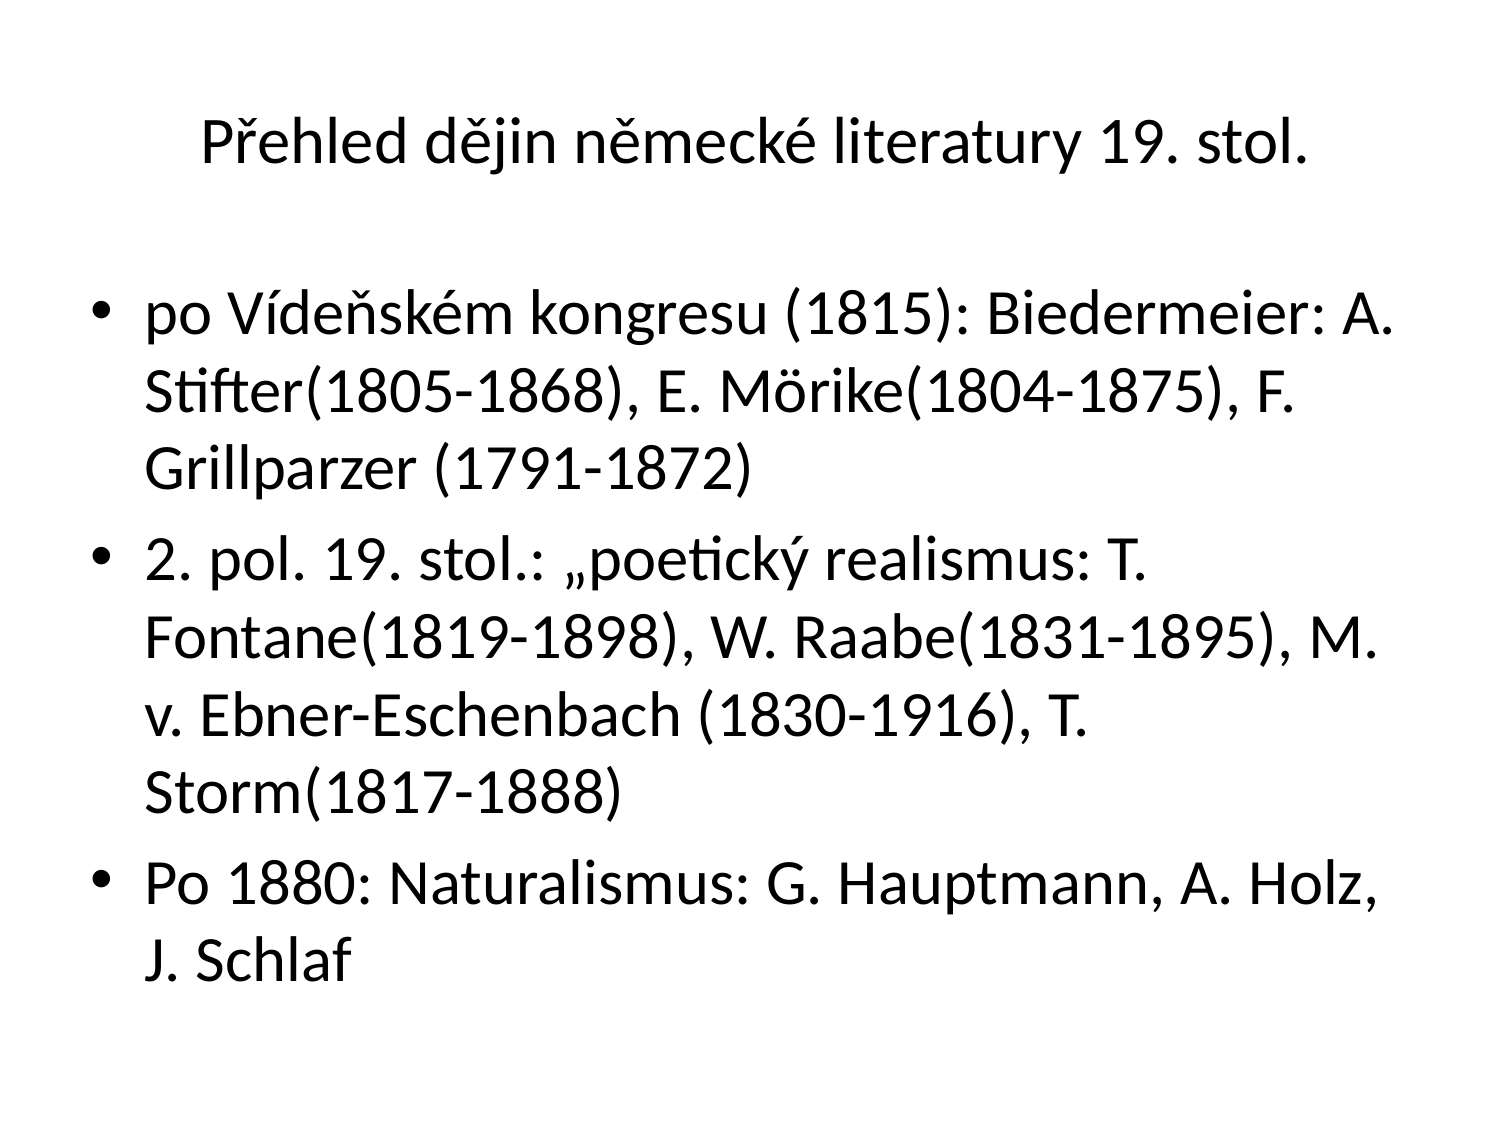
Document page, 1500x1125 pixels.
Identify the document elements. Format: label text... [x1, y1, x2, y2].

title Přehled dějin německé literatury 19. stol. [88, 42, 1439, 231]
list po Vídeňském kongresu (1815): Biedermeier: A. Stifter(1805-1868), E. Mörike(1804-1875), F. Grillparzer (1791-1872) 2. pol. 19. stol.: „poetický realismus: T. Fontane(1819-1898), W. Raabe(1831-1895), M. v. Ebner-Eschenbach (1830-1916), T. Storm(1817-1888) Po 1880: Naturalismus: G. Hauptmann, A. Holz, J. Schlaf [75, 262, 1425, 1005]
